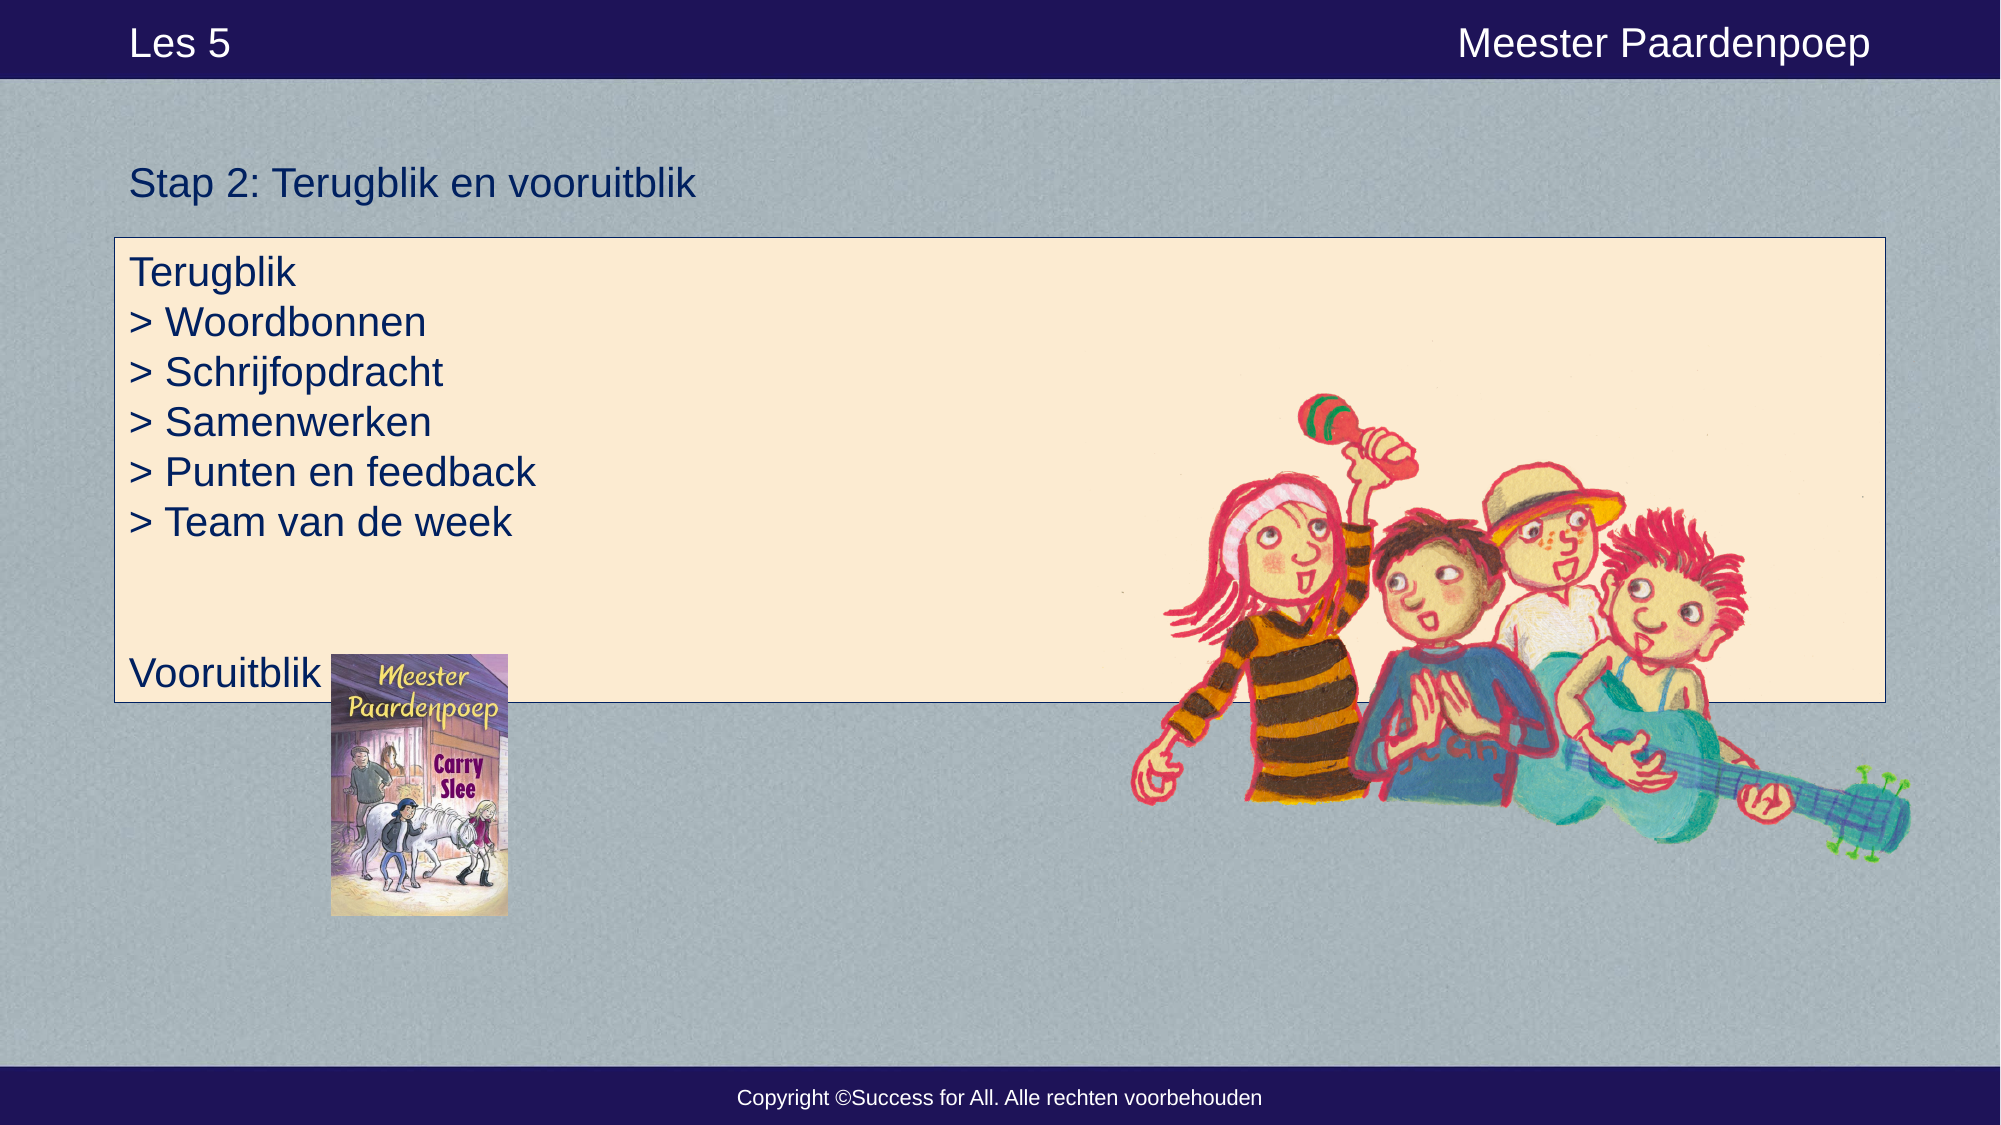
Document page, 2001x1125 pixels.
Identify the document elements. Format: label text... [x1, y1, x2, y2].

text_box Terugblik > Woordbonnen > Schrijfopdracht > Samenwerken > Punten en feedback > Team van de week Vooruitblik [114, 237, 1886, 703]
text_box Meester Paardenpoep [999, 8, 1886, 73]
text_box Copyright ©Success for All. Alle rechten voorbehouden [0, 1076, 2000, 1125]
picture [0, 0, 2001, 1125]
text_box Les 5 [114, 8, 354, 73]
text_box Stap 2: Terugblik en vooruitblik [113, 148, 1635, 214]
